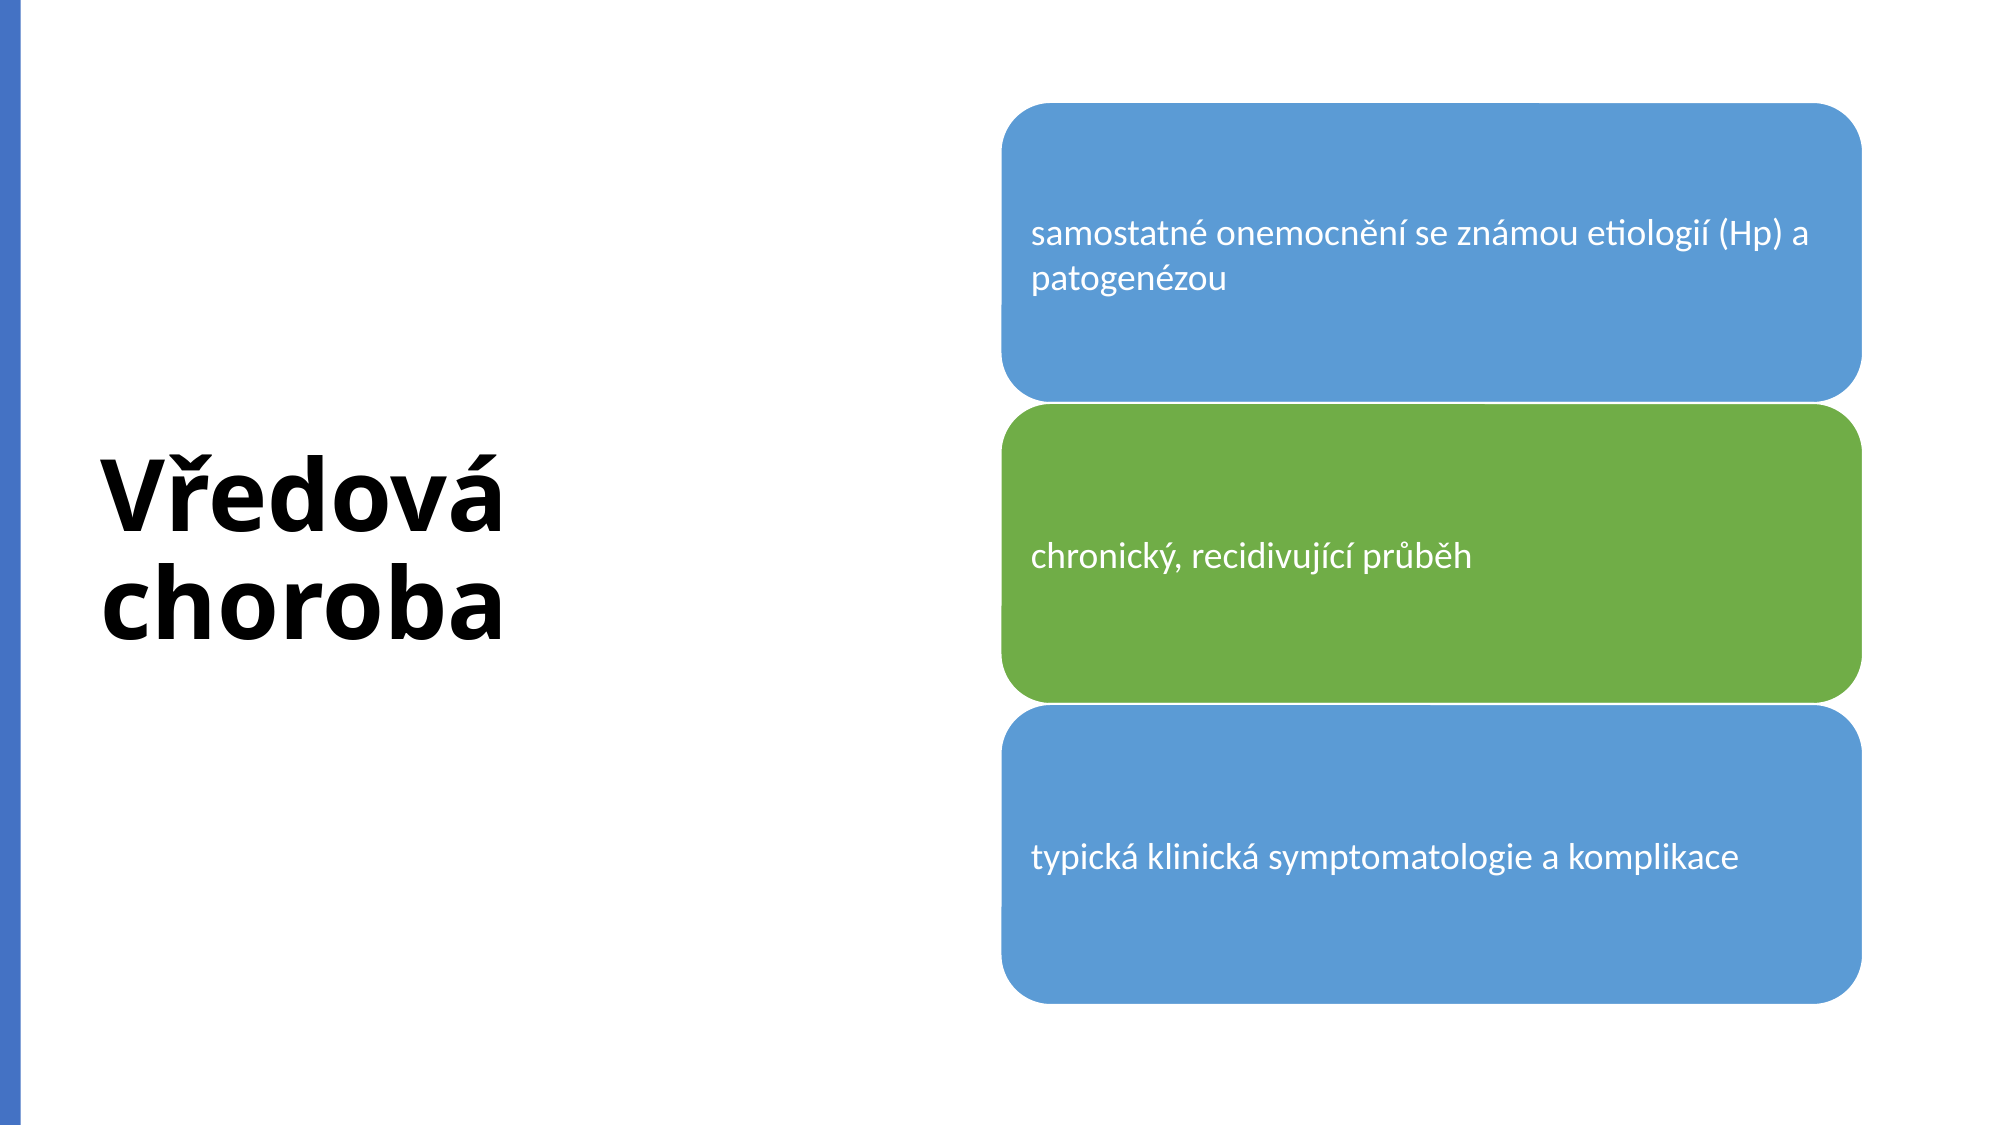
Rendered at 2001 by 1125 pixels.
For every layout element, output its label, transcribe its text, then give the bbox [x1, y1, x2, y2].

text_box [0, 0, 21, 1125]
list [1000, 101, 1863, 1005]
title Vředová choroba [85, 101, 936, 1005]
